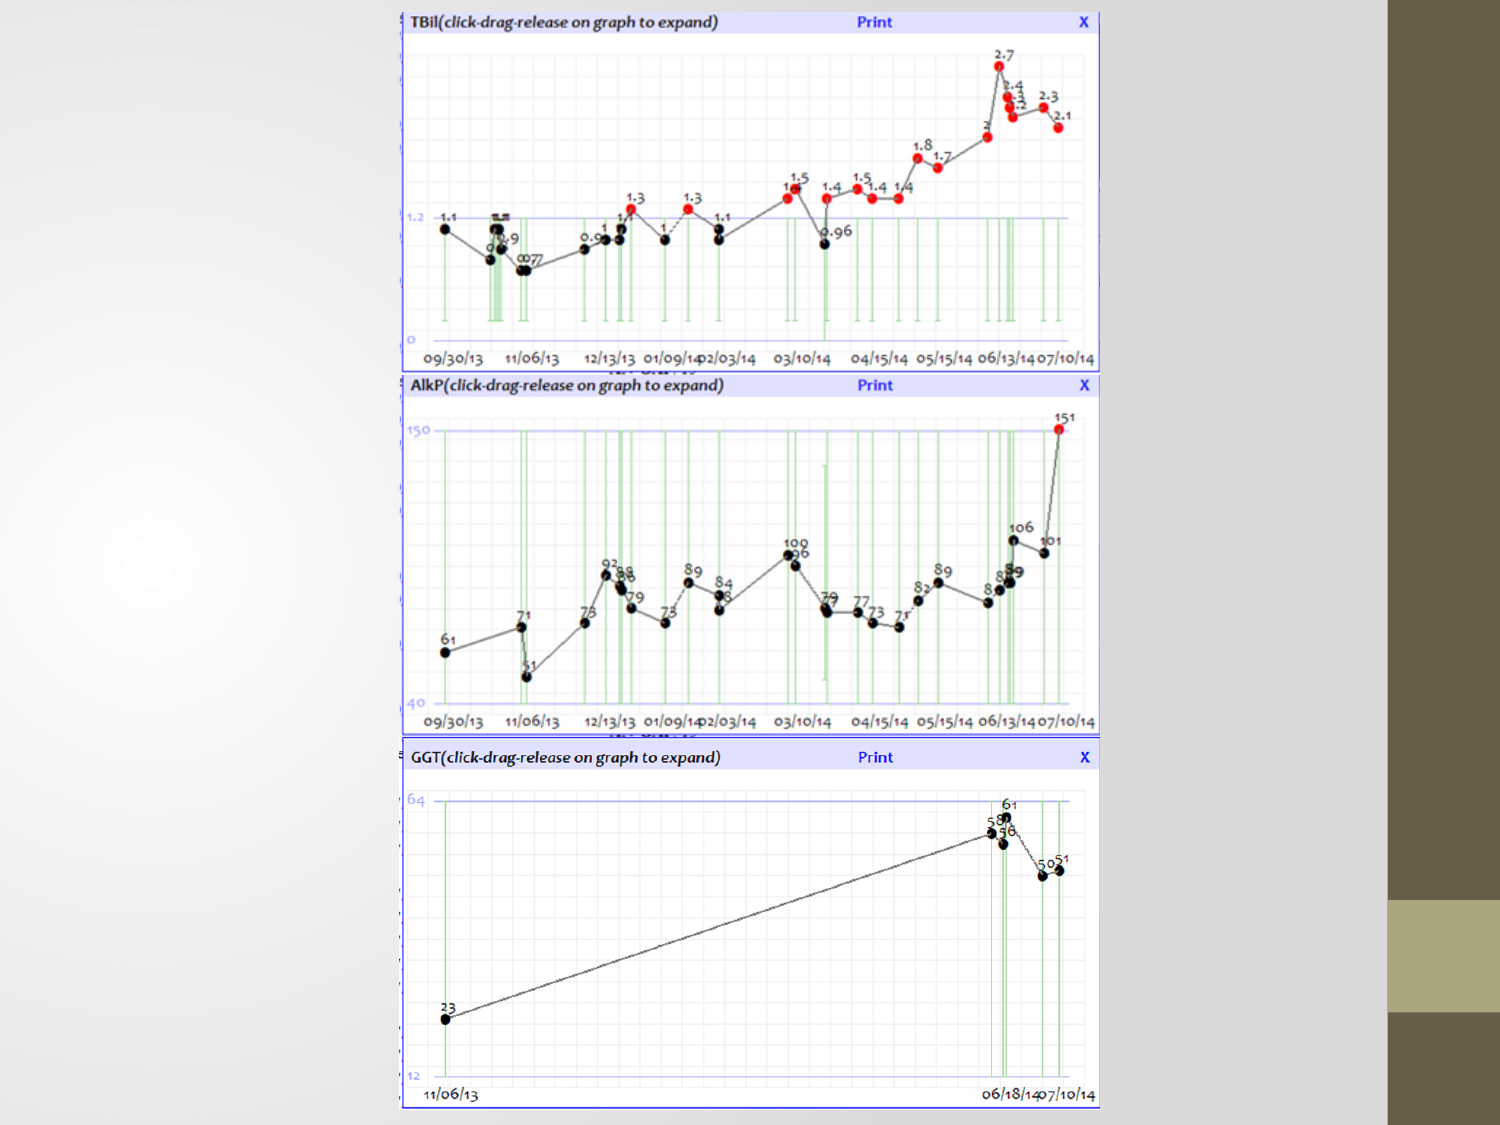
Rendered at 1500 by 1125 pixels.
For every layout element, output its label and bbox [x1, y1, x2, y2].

picture [399, 374, 1101, 1111]
list [399, 11, 1101, 371]
